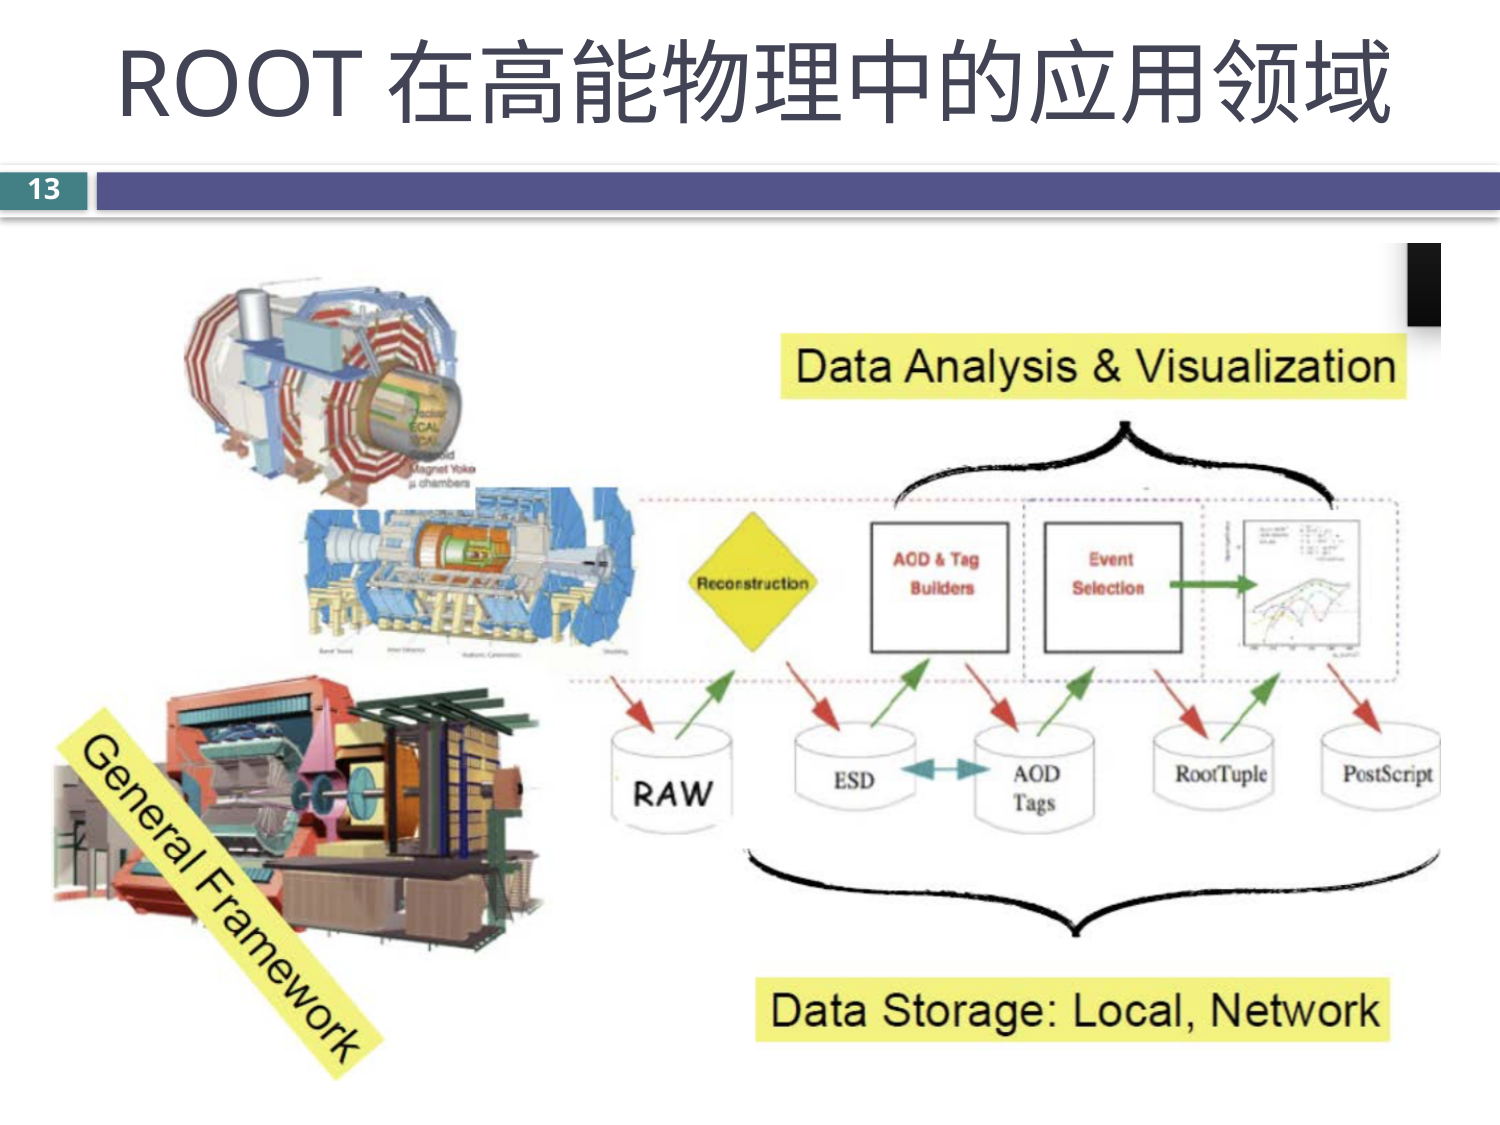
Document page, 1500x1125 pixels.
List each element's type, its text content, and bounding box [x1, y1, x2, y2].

picture [48, 243, 1442, 1082]
title ROOT在高能物理中的应用领域 [99, 0, 1438, 162]
slide_number 13 [0, 169, 88, 210]
